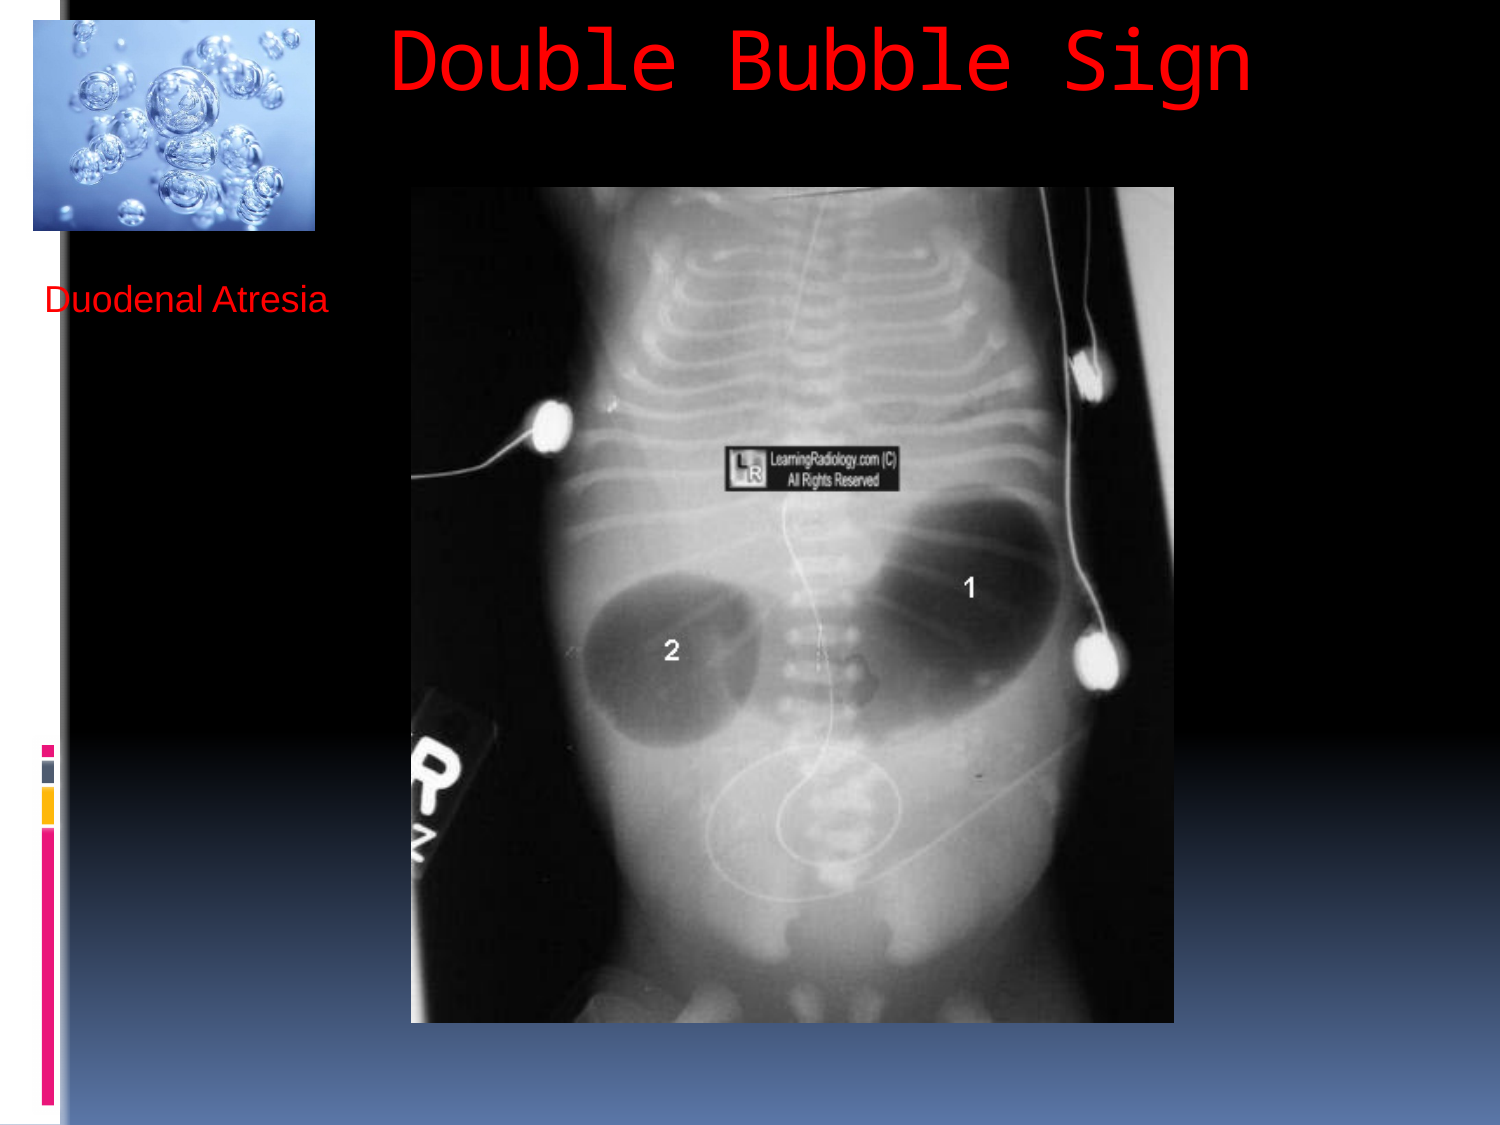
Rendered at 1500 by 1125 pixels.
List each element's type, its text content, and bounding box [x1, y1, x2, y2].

picture [33, 19, 316, 232]
title Double Bubble Sign [75, 0, 1425, 178]
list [33, 187, 1500, 1023]
